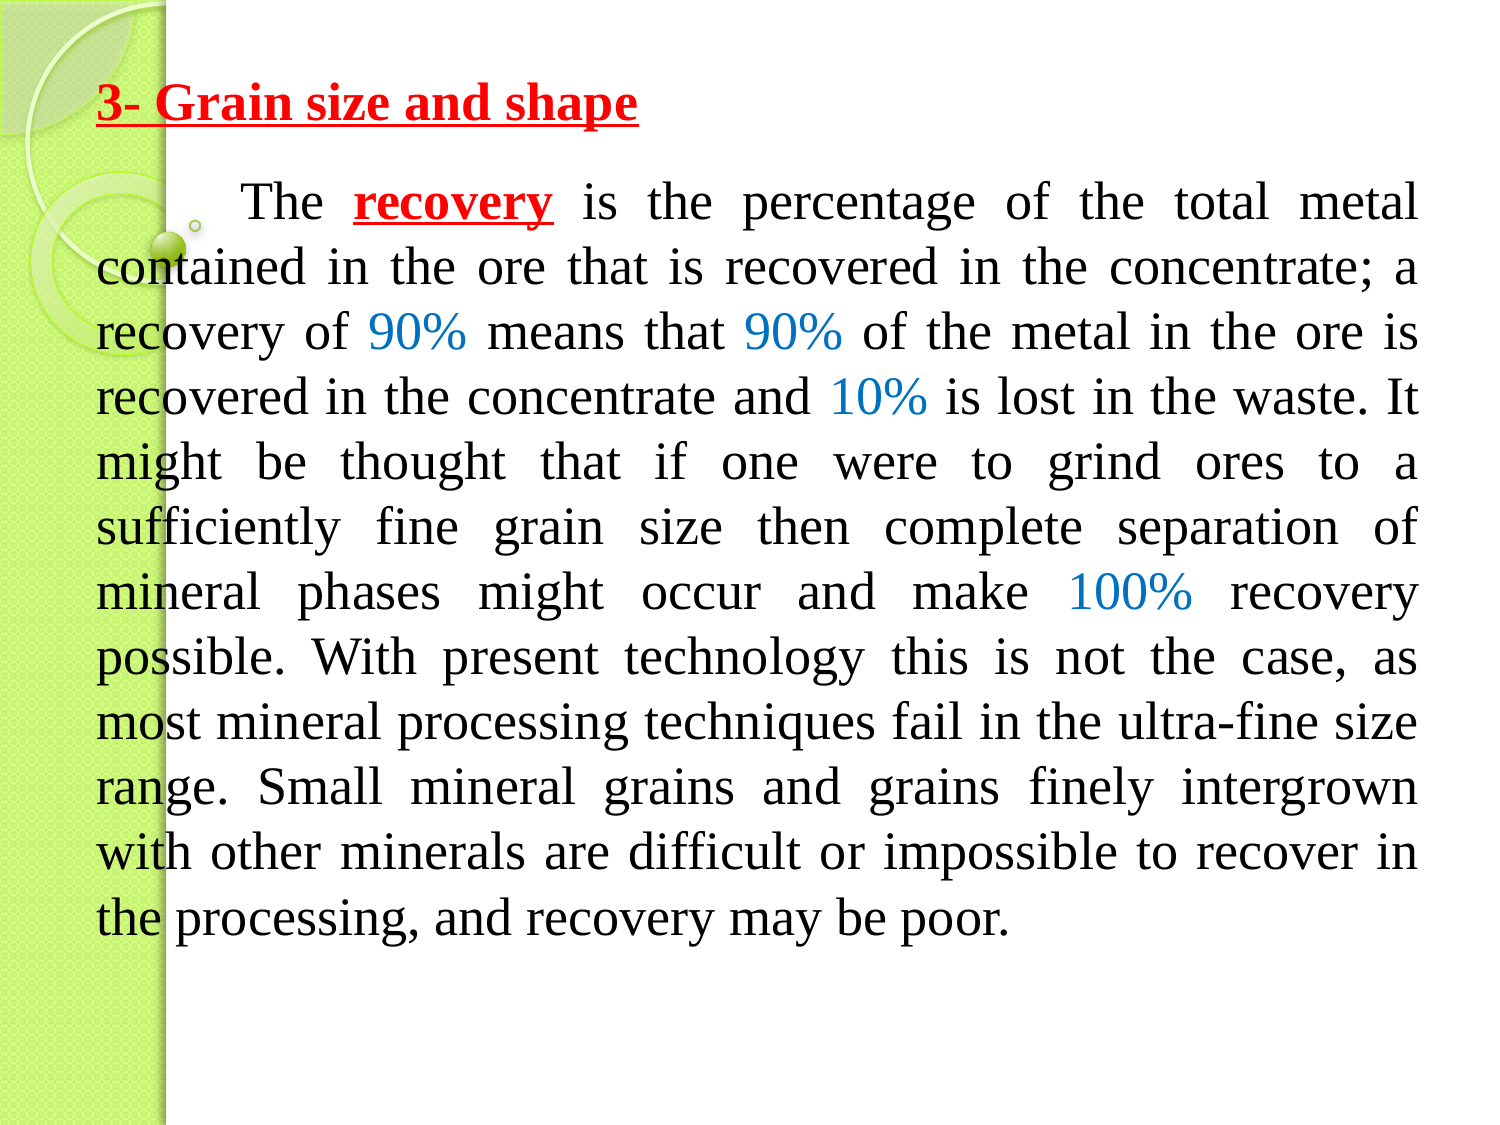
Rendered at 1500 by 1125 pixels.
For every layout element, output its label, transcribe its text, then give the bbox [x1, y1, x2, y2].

subtitle 3- Grain size and shape The recovery is the percentage of the total metal contained in the ore that is recovered in the concentrate; a recovery of 90% means that 90% of the metal in the ore is recovered in the concentrate and 10% is lost in the waste. It might be thought that if one were to grind ores to a sufficiently fine grain size then complete separation of mineral phases might occur and make 100% recovery possible. With present technology this is not the case, as most mineral processing techniques fail in the ultra-fine size range. Small mineral grains and grains finely intergrown with other minerals are difficult or impossible to recover in the processing, and recovery may be poor. [76, 66, 1436, 1047]
